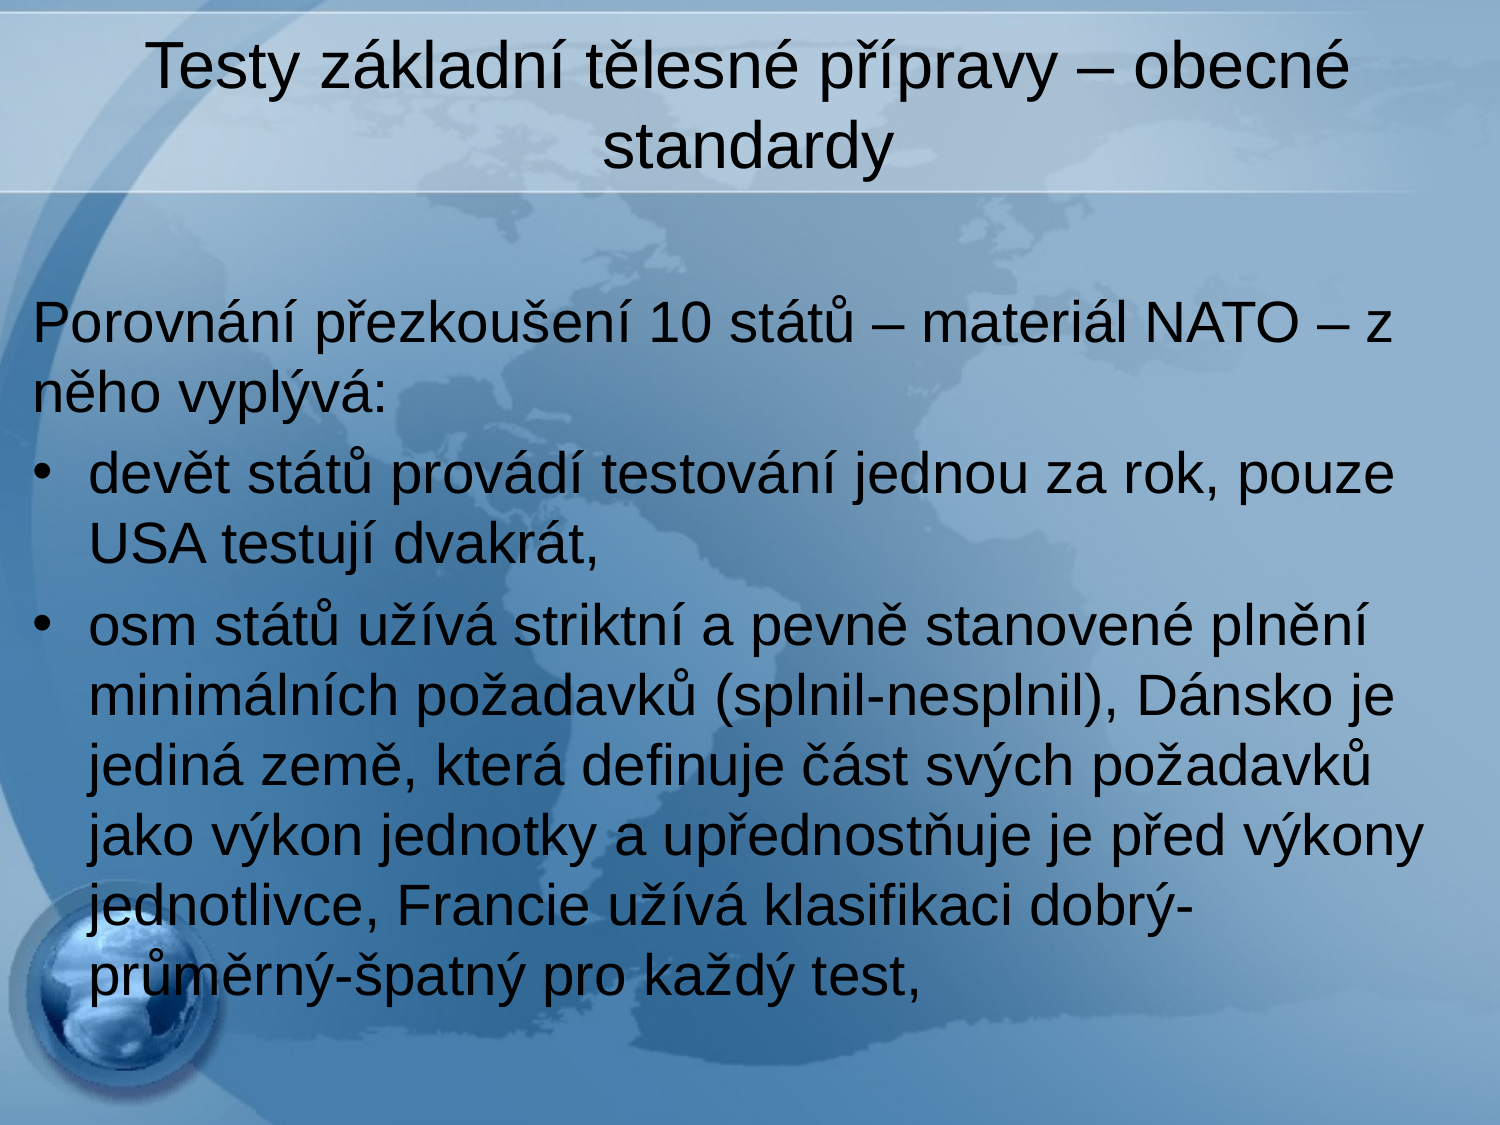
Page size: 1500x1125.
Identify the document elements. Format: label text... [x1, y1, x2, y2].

title Testy základní tělesné přípravy – obecné standardy [105, 14, 1392, 189]
picture [0, 0, 1500, 1125]
list Porovnání přezkoušení 10 států – materiál NATO – z něho vyplývá: devět států provádí testování jednou za rok, pouze USA testují dvakrát, osm států užívá striktní a pevně stanovené plnění minimálních požadavků (splnil-nesplnil), Dánsko je jediná země, která definuje část svých požadavků jako výkon jednotky a upřednostňuje je před výkony jednotlivce, Francie užívá klasifikaci dobrý-průměrný-špatný pro každý test, [17, 276, 1466, 1078]
